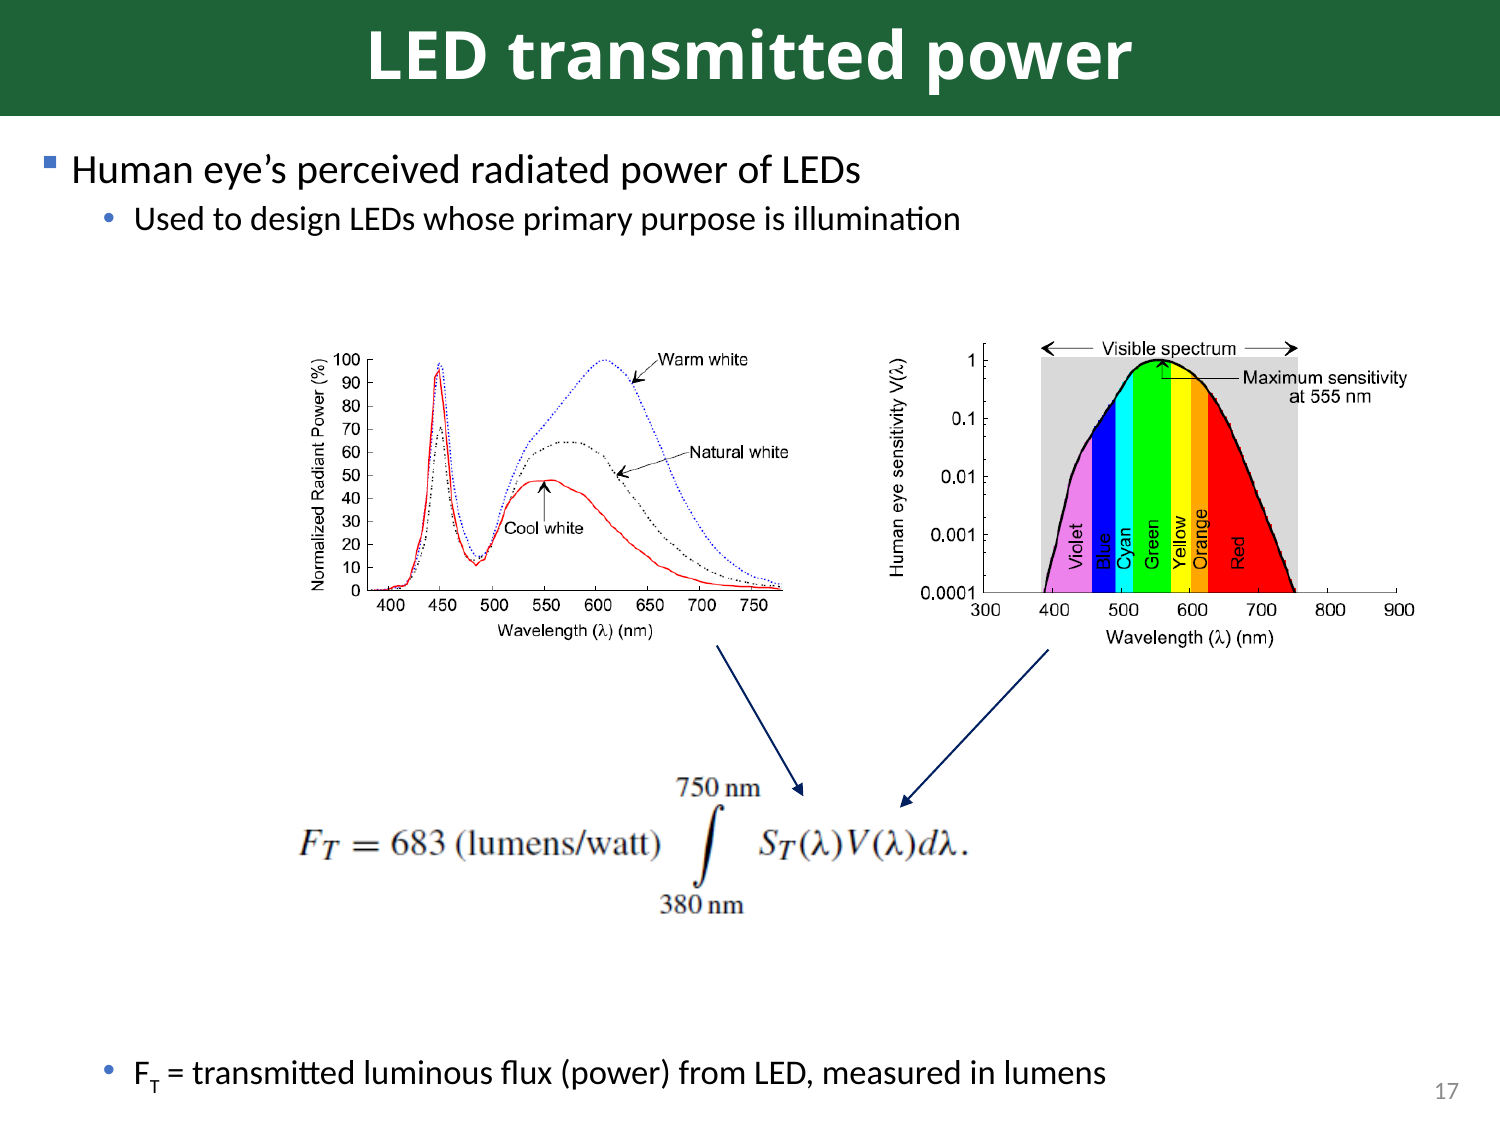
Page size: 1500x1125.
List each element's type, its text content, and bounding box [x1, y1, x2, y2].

picture [298, 338, 804, 646]
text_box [899, 649, 1049, 808]
picture [872, 334, 1427, 650]
title LED transmitted power [0, 0, 1500, 116]
picture [282, 754, 990, 935]
slide_number 17 [1136, 1059, 1475, 1120]
list Human eye’s perceived radiated power of LEDs Used to design LEDs whose primary purpose is illumination FT = transmitted luminous flux (power) from LED, measured in lumens [25, 139, 1475, 1102]
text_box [716, 645, 804, 797]
